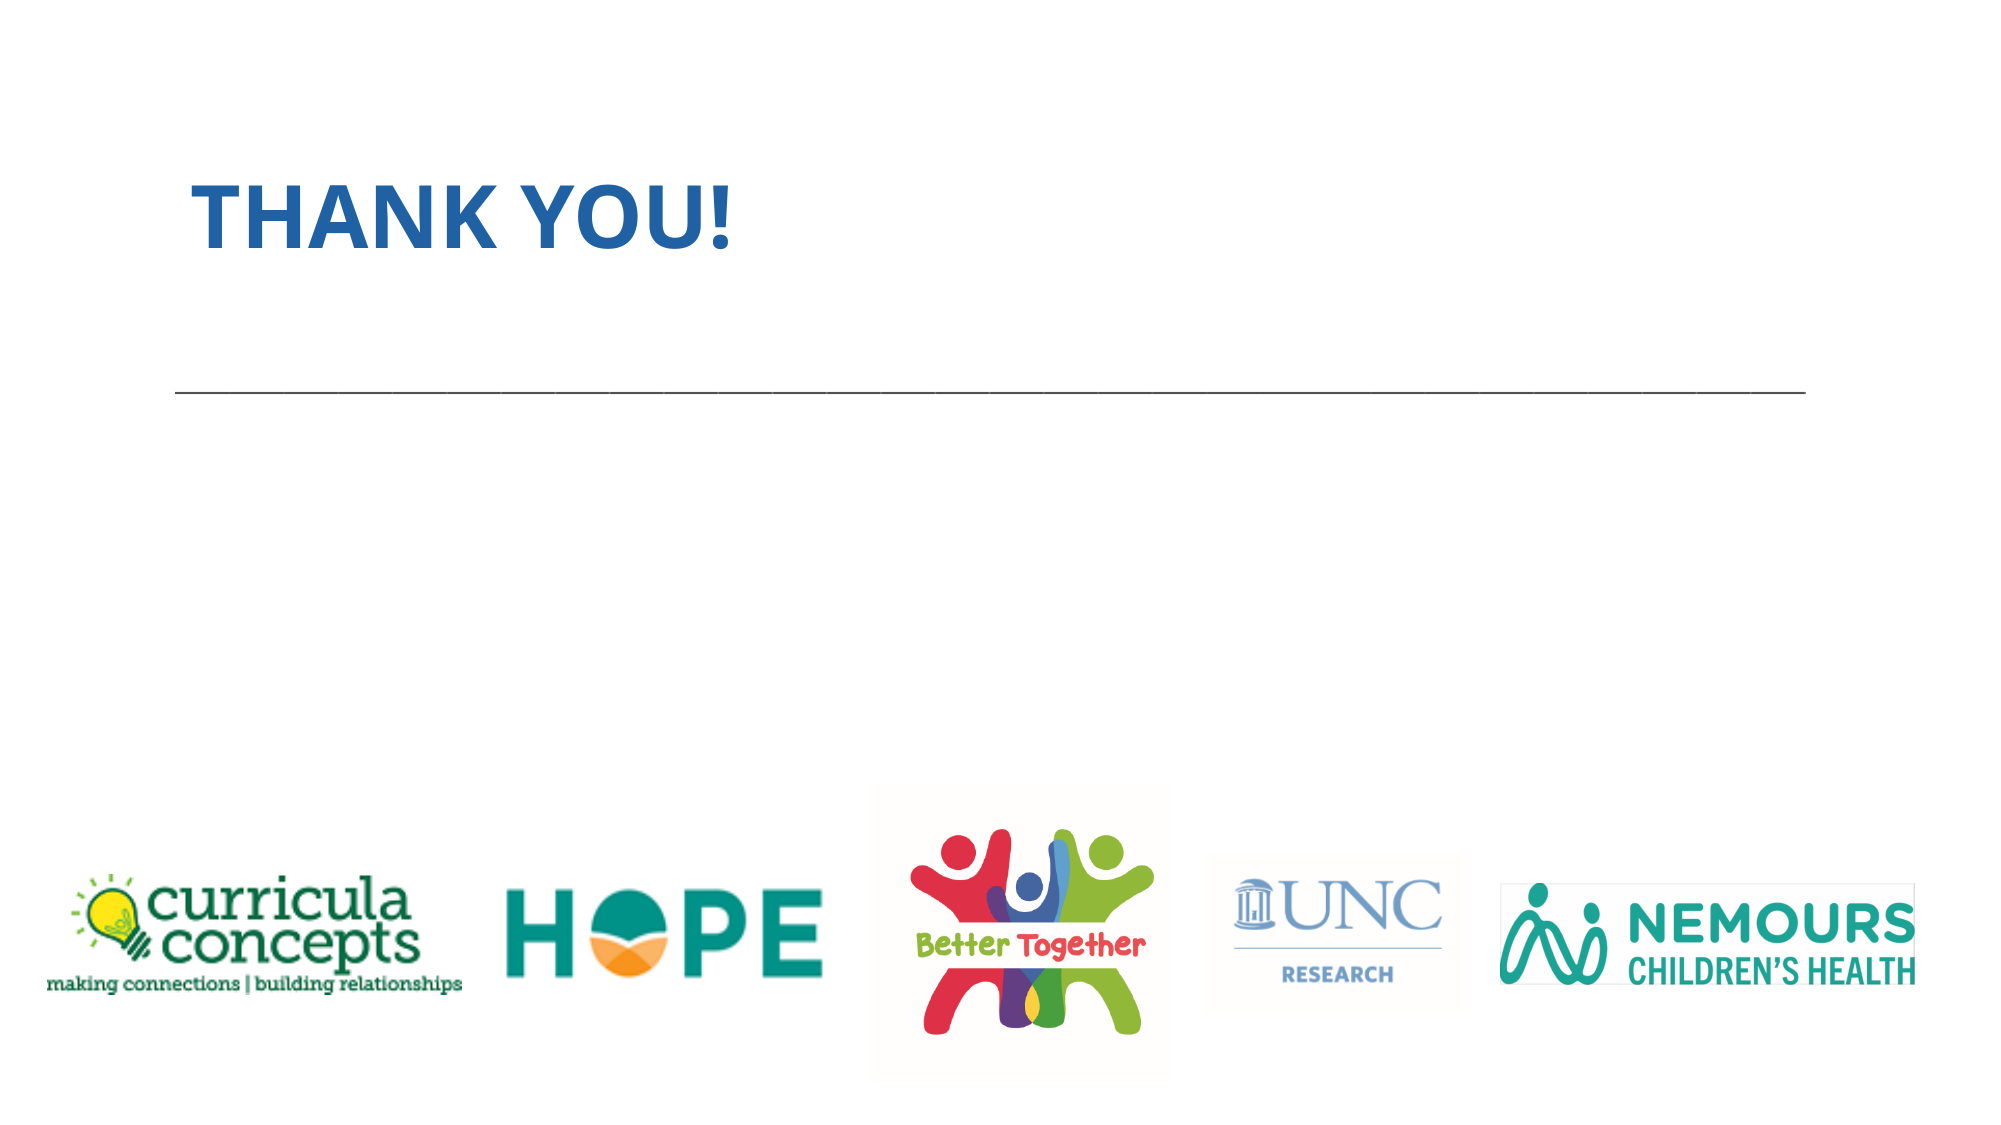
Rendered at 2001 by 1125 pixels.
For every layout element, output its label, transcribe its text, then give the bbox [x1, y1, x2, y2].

picture [175, 383, 1806, 403]
text_box THANK YOU! [175, 146, 1730, 280]
picture [484, 854, 846, 1014]
picture [1204, 854, 1466, 1014]
picture [47, 873, 463, 995]
picture [867, 785, 1170, 1083]
picture [1499, 883, 1916, 985]
